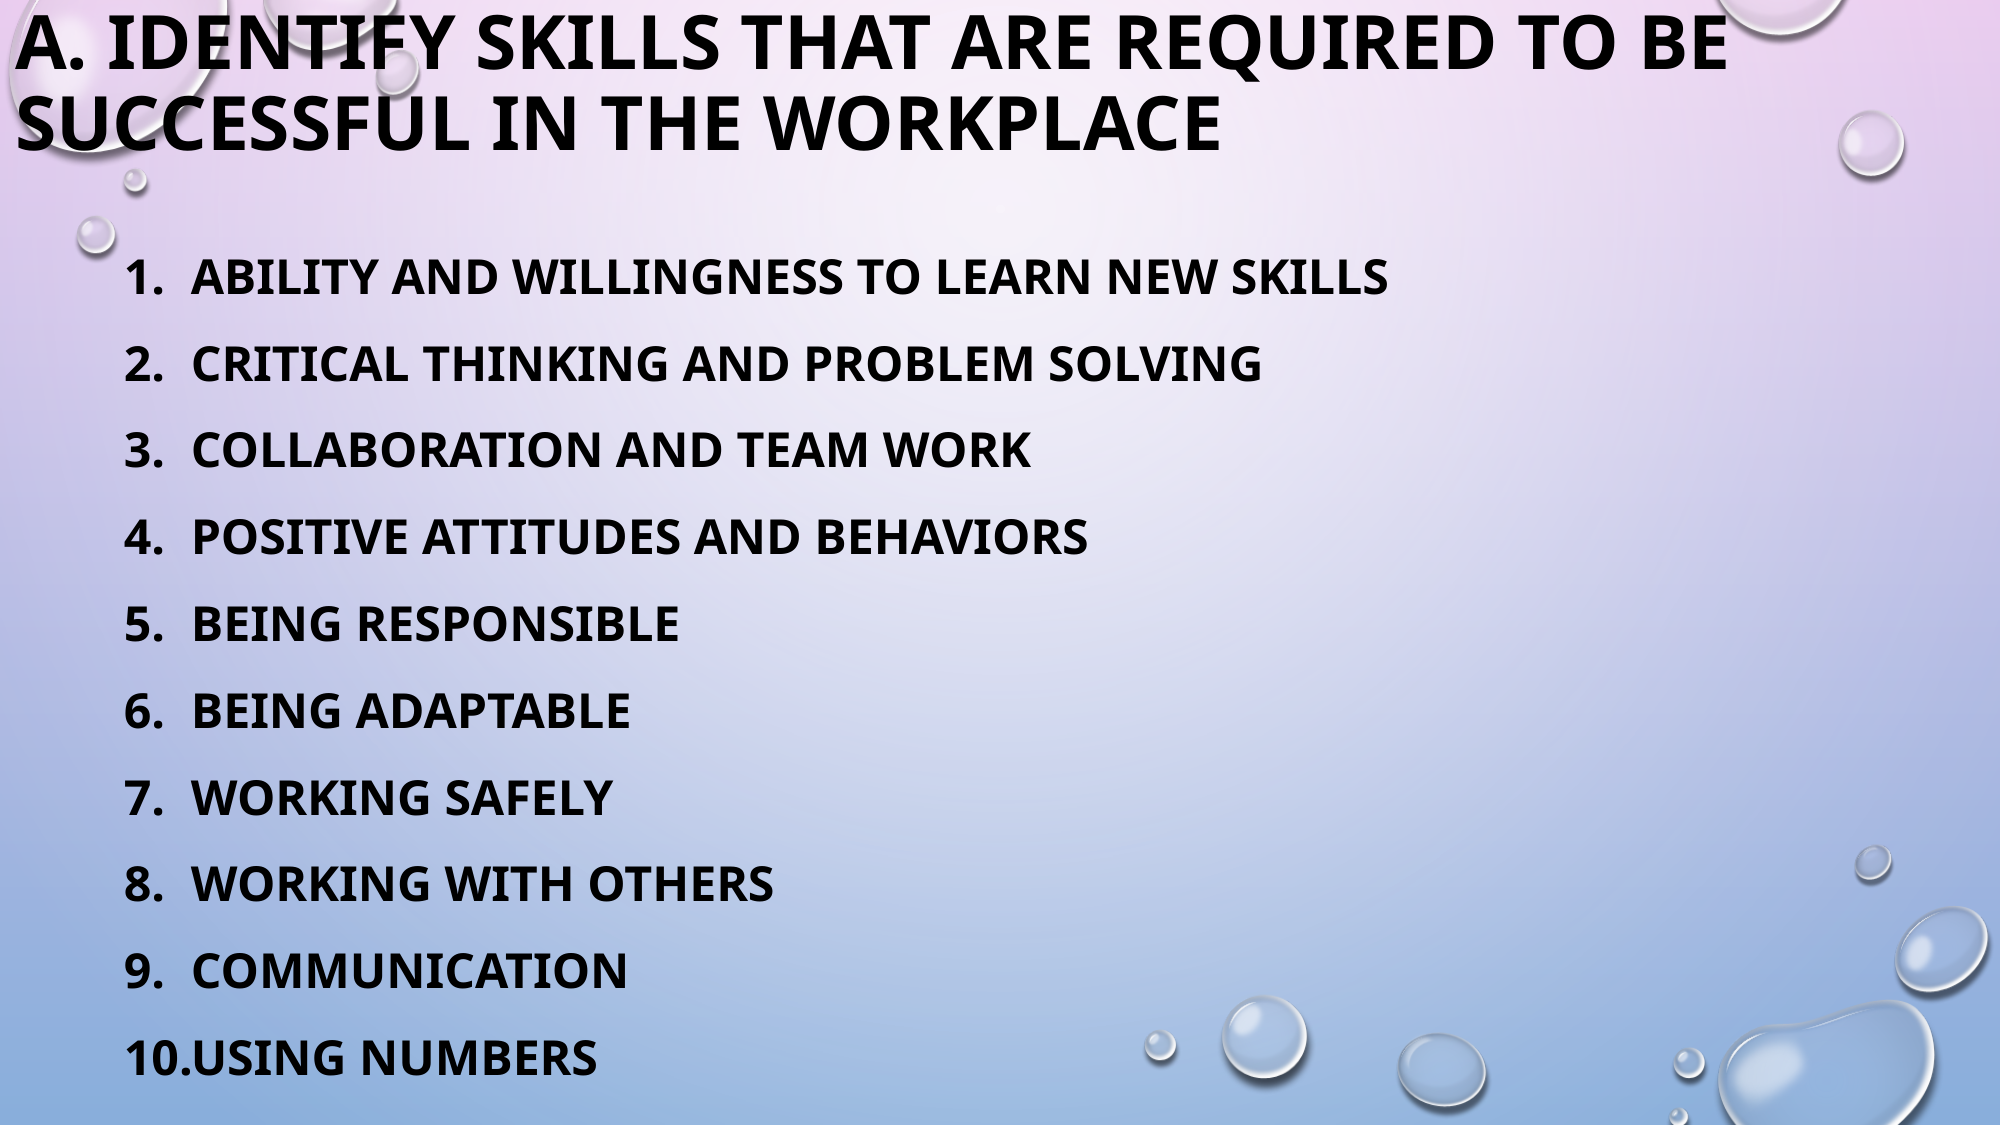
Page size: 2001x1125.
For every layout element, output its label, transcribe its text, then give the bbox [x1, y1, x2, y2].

title A. Identify skills that are required to be successful in the workplace [0, 0, 2000, 262]
list Ability and willingness to learn new skills Critical thinking and problem solving Collaboration and team work Positive attitudes and behaviors Being responsible Being adaptable Working safely Working with others Communication Using numbers [108, 227, 1935, 1095]
picture [0, 262, 2000, 1125]
